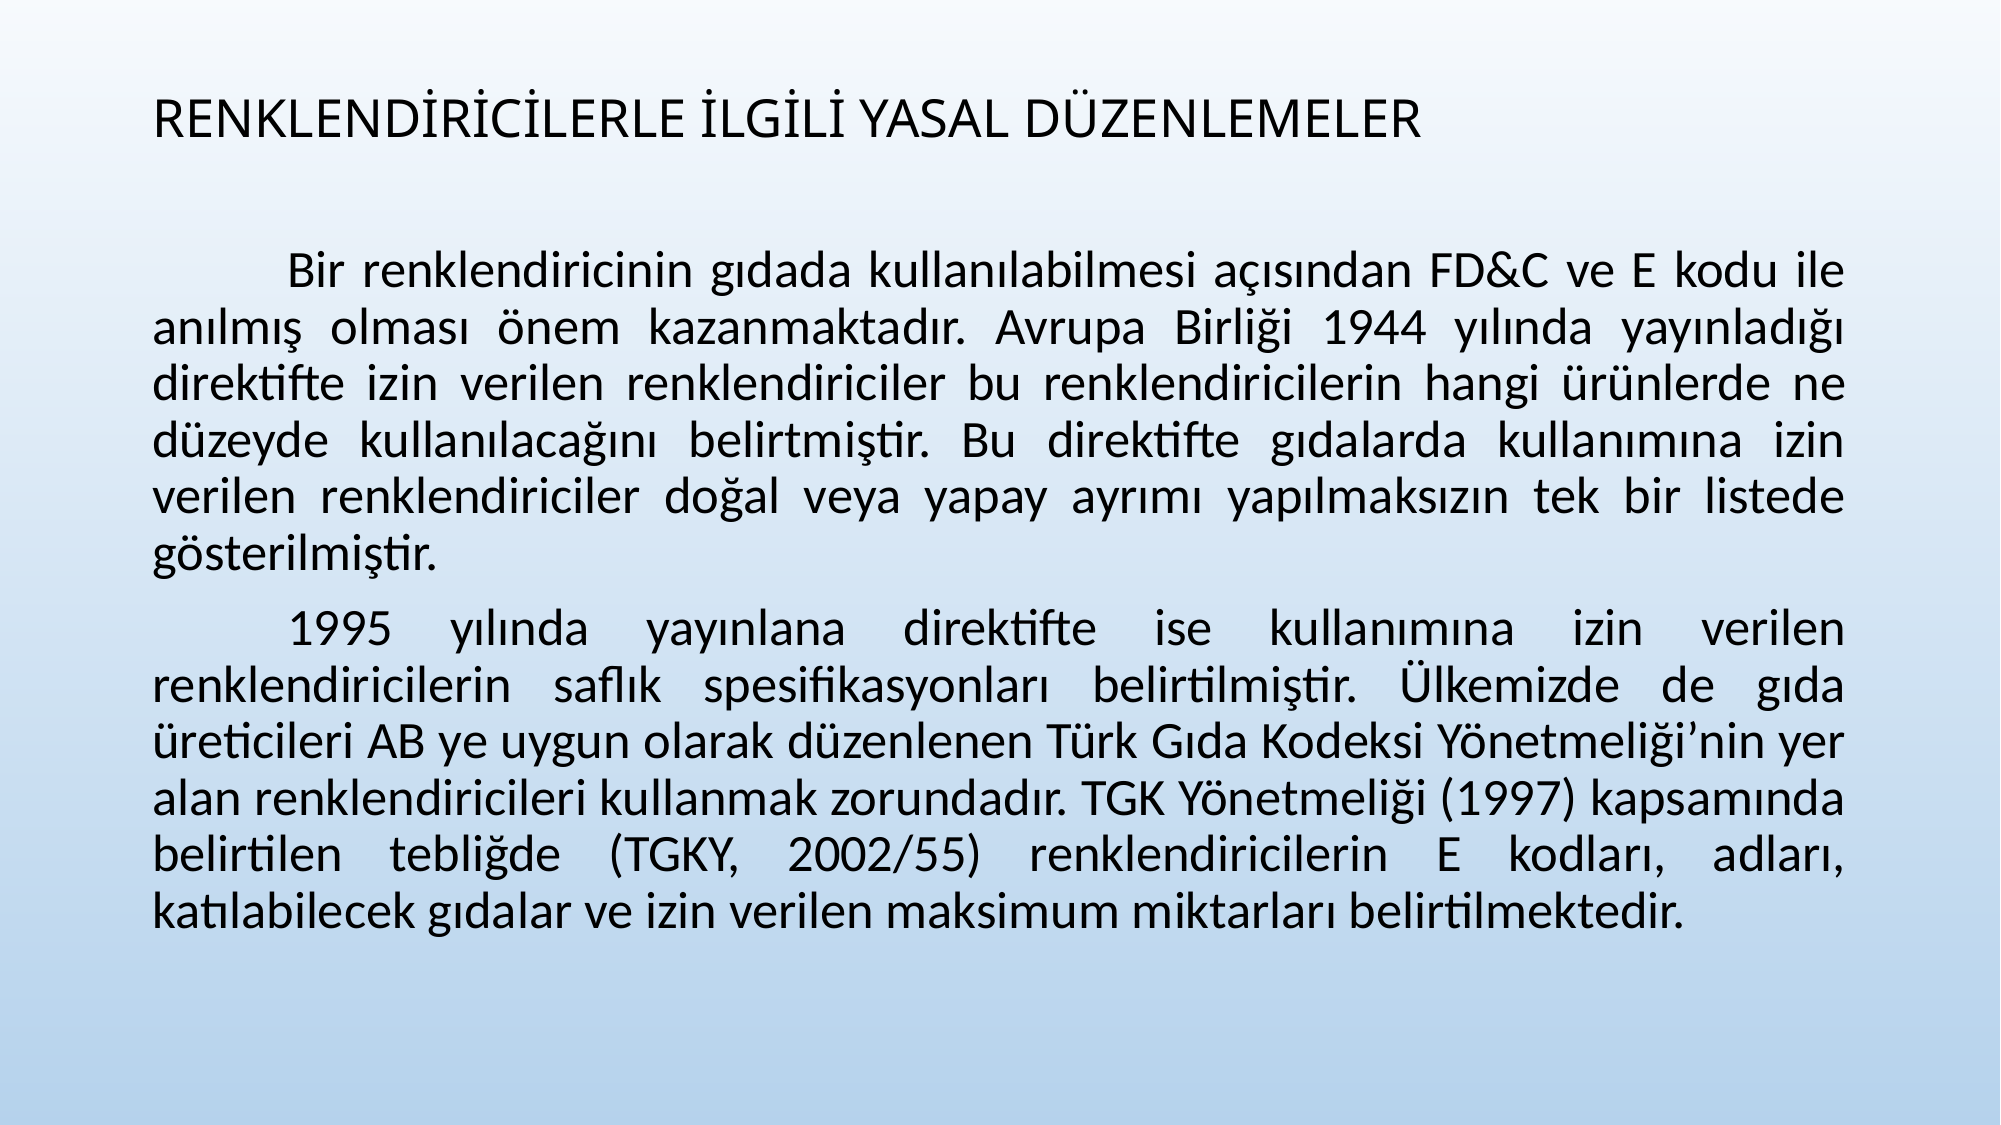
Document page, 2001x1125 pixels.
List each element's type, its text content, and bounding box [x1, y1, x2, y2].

list RENKLENDİRİCİLERLE İLGİLİ YASAL DÜZENLEMELER Bir renklendiricinin gıdada kullanılabilmesi açısından FD&C ve E kodu ile anılmış olması önem kazanmaktadır. Avrupa Birliği 1944 yılında yayınladığı direktifte izin verilen renklendiriciler bu renklendiricilerin hangi ürünlerde ne düzeyde kullanılacağını belirtmiştir. Bu direktifte gıdalarda kullanımına izin verilen renklendiriciler doğal veya yapay ayrımı yapılmaksızın tek bir listede gösterilmiştir. 1995 yılında yayınlana direktifte ise kullanımına izin verilen renklendiricilerin saflık spesifikasyonları belirtilmiştir. Ülkemizde de gıda üreticileri AB ye uygun olarak düzenlenen Türk Gıda Kodeksi Yönetmeliği’nin yer alan renklendiricileri kullanmak zorundadır. TGK Yönetmeliği (1997) kapsamında belirtilen tebliğde (TGKY, 2002/55) renklendiricilerin E kodları, adları, katılabilecek gıdalar ve izin verilen maksimum miktarları belirtilmektedir. [137, 84, 1863, 1014]
